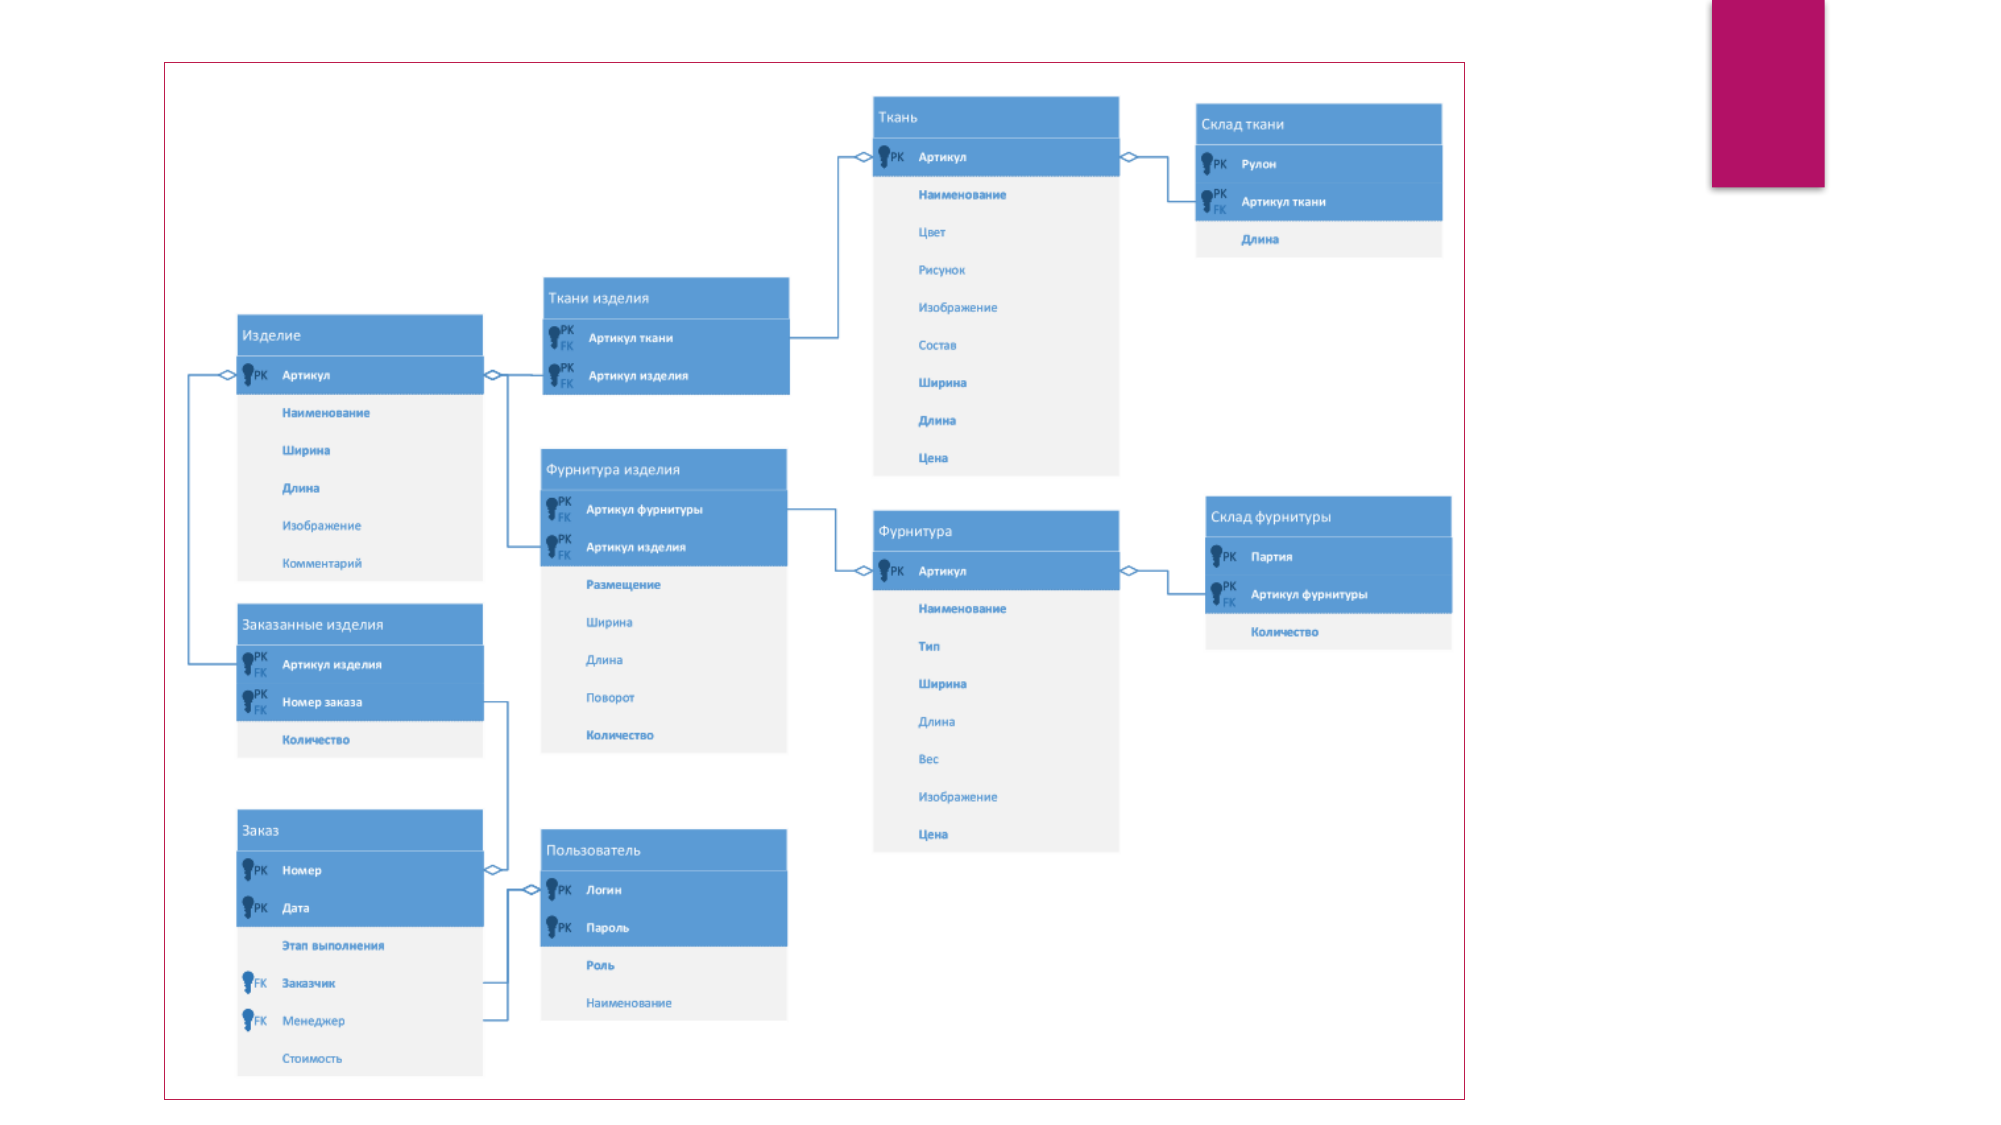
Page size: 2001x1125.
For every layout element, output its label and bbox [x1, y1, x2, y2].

picture [163, 61, 1466, 1100]
